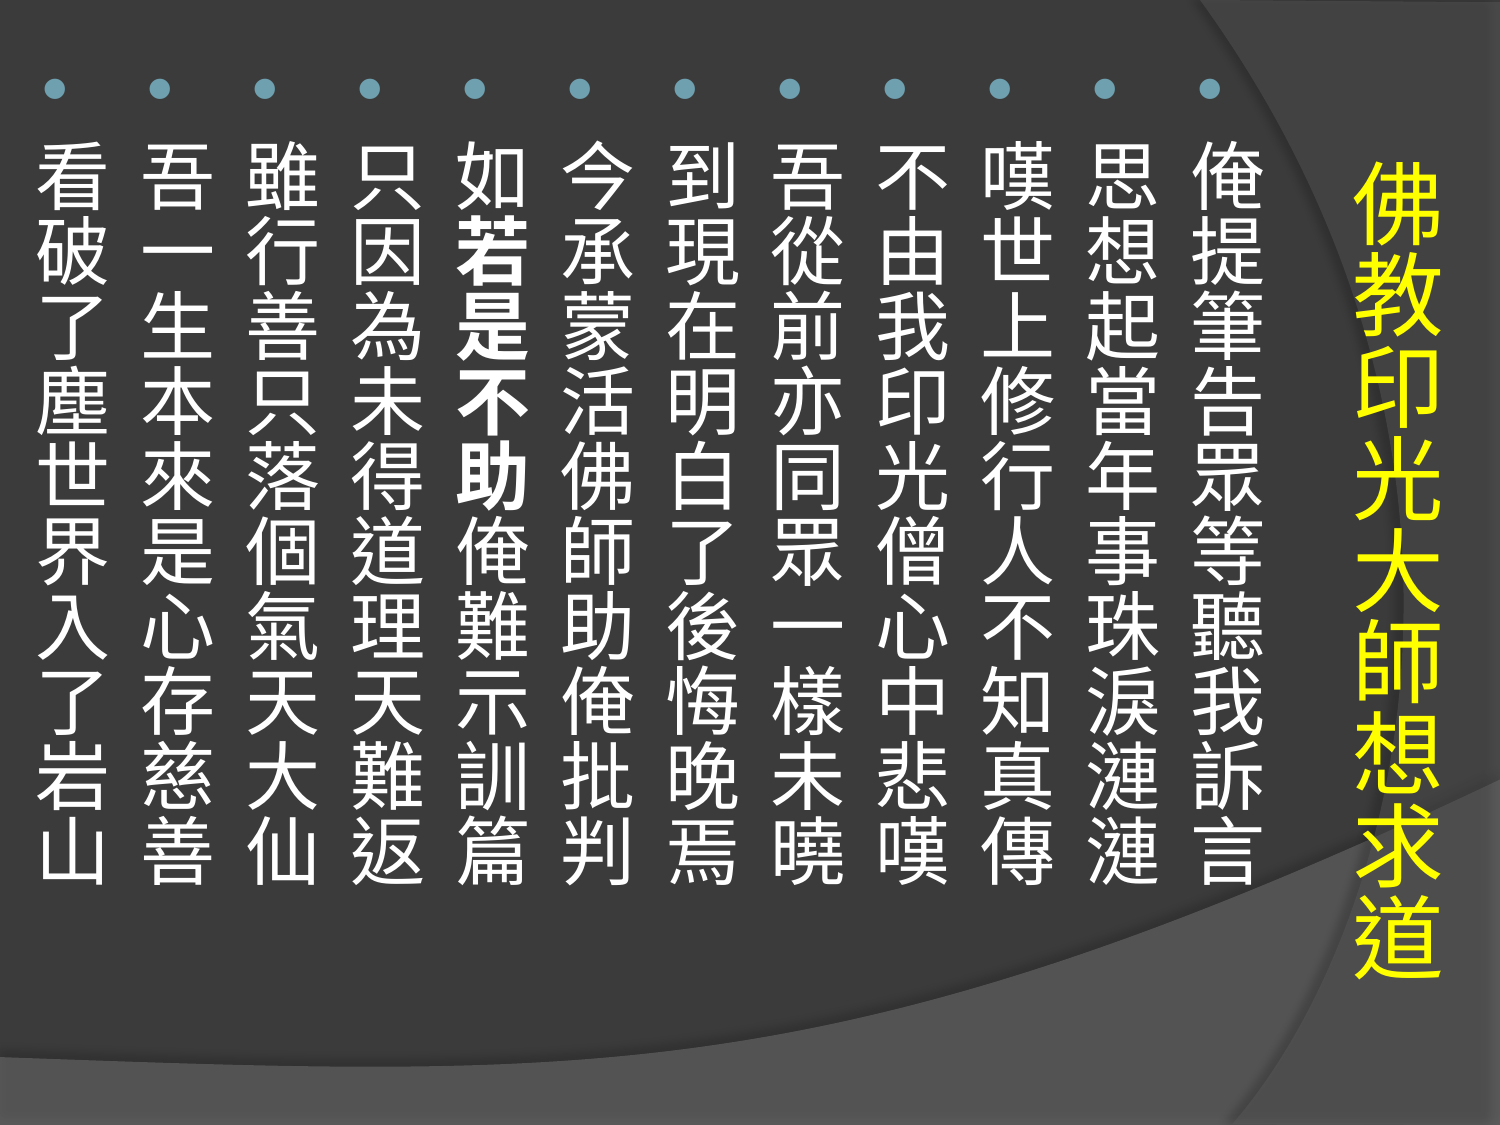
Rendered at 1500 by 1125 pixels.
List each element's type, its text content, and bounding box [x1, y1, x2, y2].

title 佛教印光大師想求道 [1353, 58, 1473, 1083]
list 俺提筆告眾等聽我訴言 思想起當年事珠淚漣漣 嘆世上修行人不知真傳 不由我印光僧心中悲嘆 吾從前亦同眾一樣未曉 到現在明白了後悔晚焉 今承蒙活佛師助俺批判 如若是不助俺難示訓篇 只因為未得道理天難返 雖行善只落個氣天大仙 吾一生本來是心存慈善 看破了塵世界入了岩山 [17, 54, 1353, 1092]
